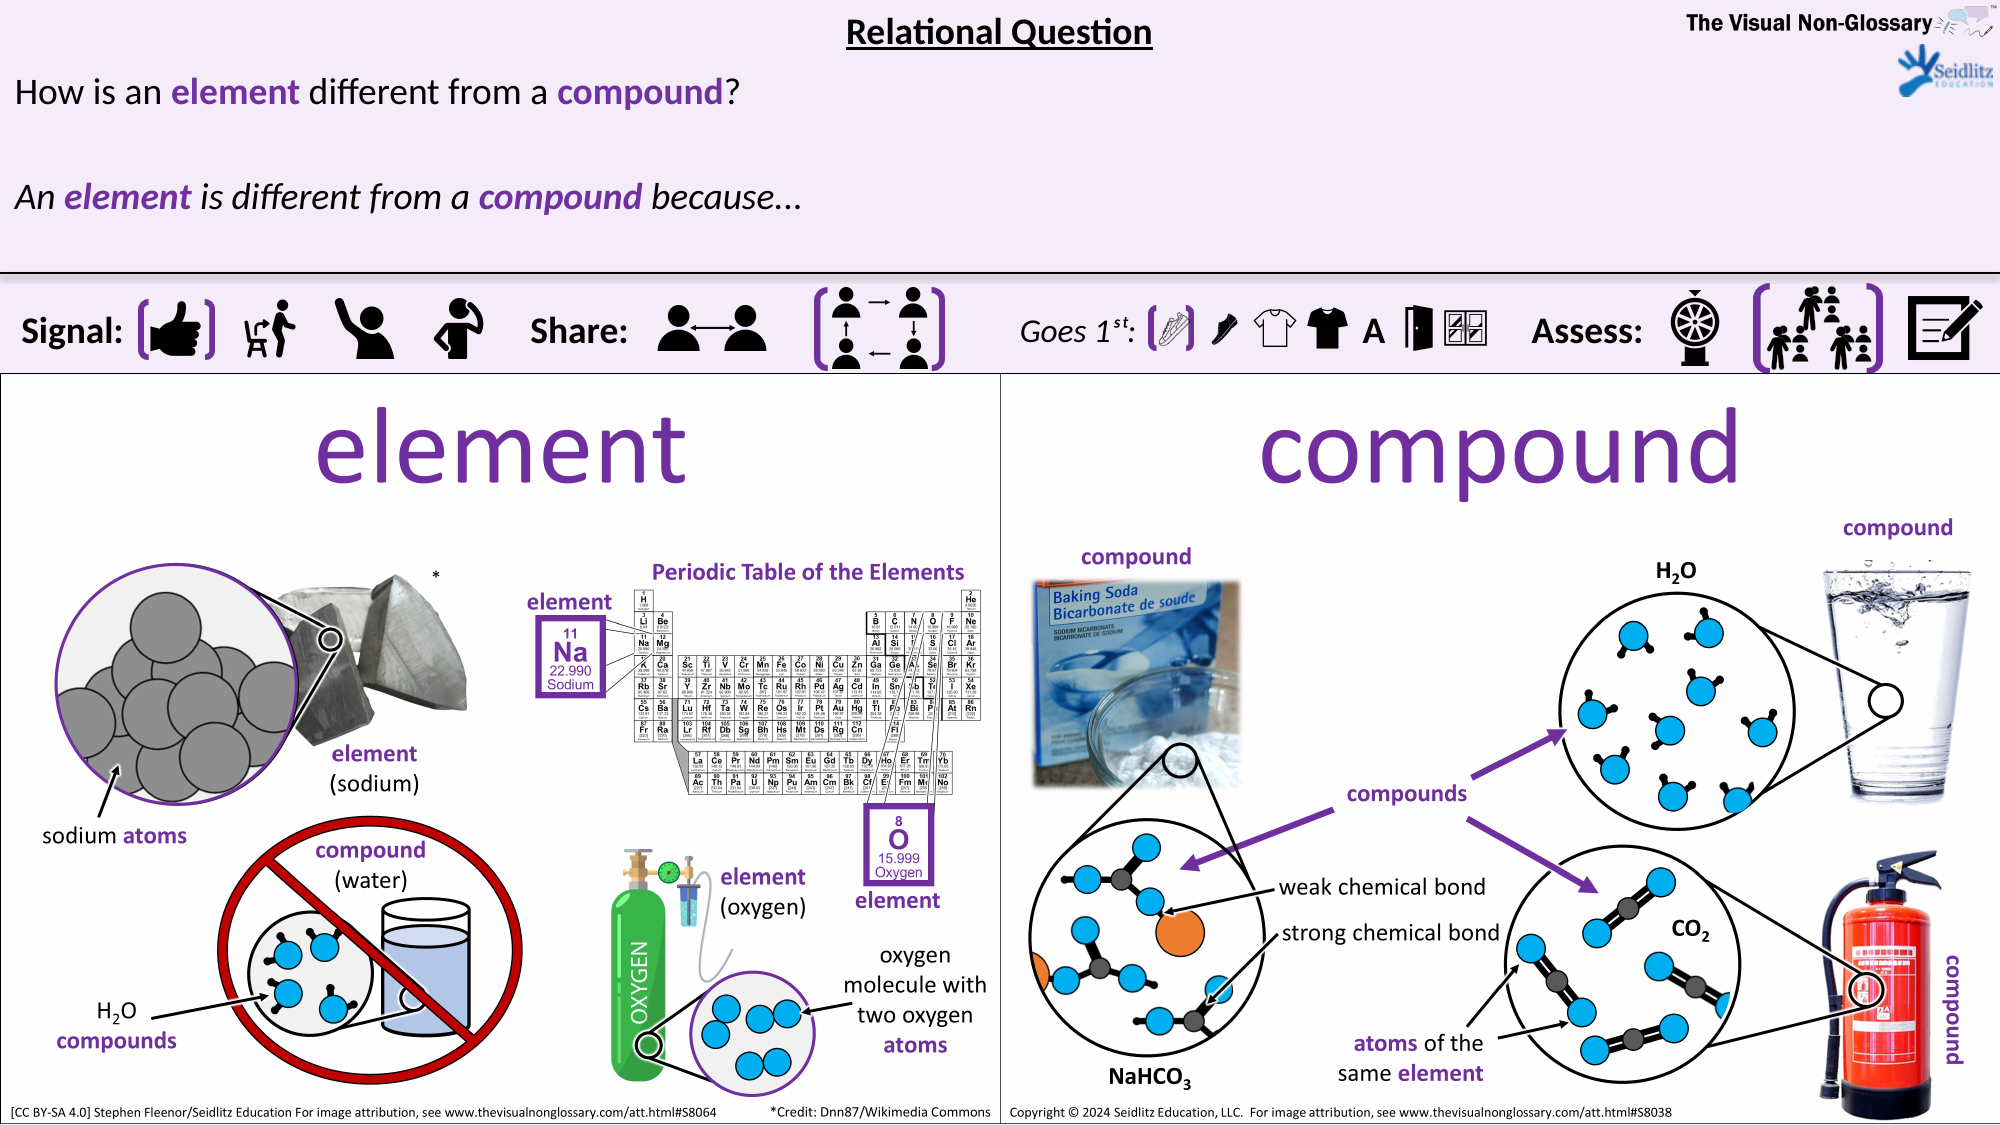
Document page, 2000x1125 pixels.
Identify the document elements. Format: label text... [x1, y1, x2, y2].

picture [137, 298, 215, 361]
text_box Assess: [1516, 298, 1652, 359]
picture [1657, 290, 1733, 367]
text_box Share: [515, 298, 644, 359]
text_box Goes 1ˢᵗ: [1005, 301, 1152, 357]
text_box Signal: [6, 298, 138, 359]
picture [1396, 305, 1489, 352]
picture [1202, 310, 1241, 349]
picture [1907, 290, 1984, 367]
picture [1304, 305, 1351, 352]
picture [1148, 305, 1195, 352]
text_box A [1347, 298, 1401, 359]
picture [814, 287, 946, 371]
picture [0, 283, 2000, 1124]
picture [656, 305, 769, 352]
picture [1672, 0, 2000, 40]
text_box How is an element different from a compound? [0, 59, 2000, 120]
text_box Relational Question [831, 0, 1169, 59]
picture [428, 298, 490, 359]
text_box An element is different from a compound because... [0, 164, 2000, 225]
picture [334, 298, 395, 359]
picture [1898, 44, 1993, 97]
picture [1252, 305, 1298, 352]
picture [239, 298, 301, 359]
